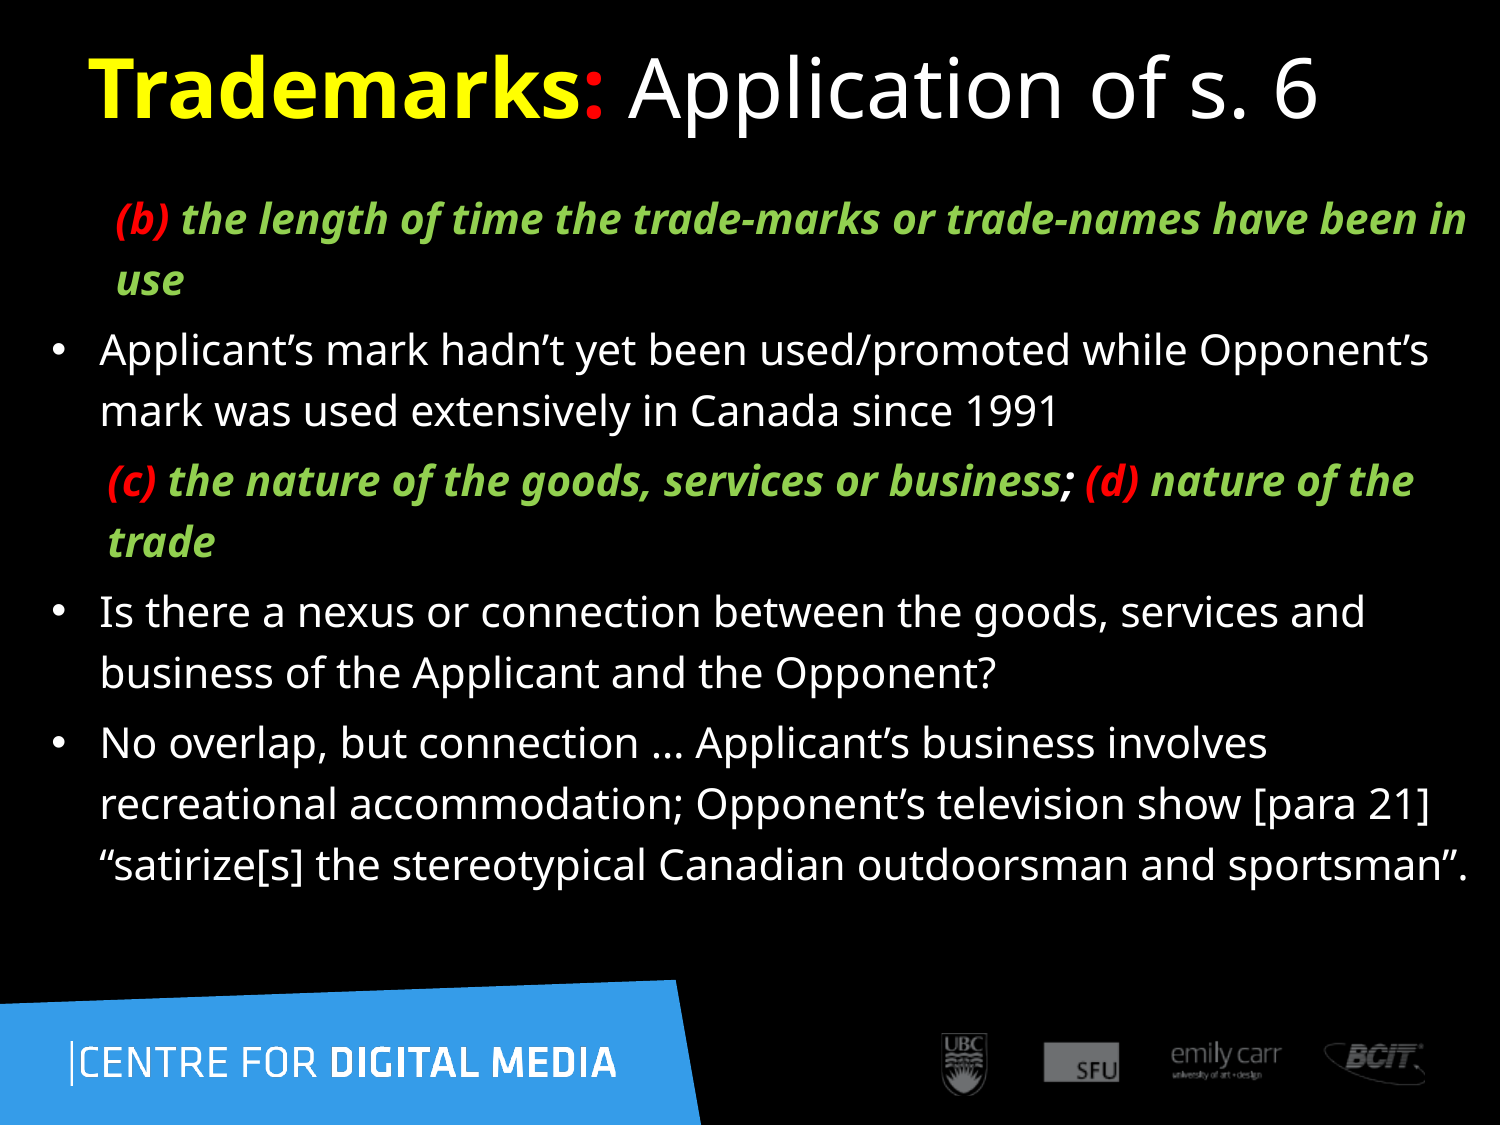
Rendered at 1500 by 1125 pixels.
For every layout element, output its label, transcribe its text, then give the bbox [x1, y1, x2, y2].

list (b) the length of time the trade-marks or trade-names have been in use Applicant’s mark hadn’t yet been used/promoted while Opponent’s mark was used extensively in Canada since 1991 (c) the nature of the goods, services or business; (d) nature of the trade Is there a nexus or connection between the goods, services and business of the Applicant and the Opponent? No overlap, but connection … Applicant’s business involves recreational accommodation; Opponent’s television show [para 21] “satirize[s] the stereotypical Canadian outdoorsman and sportsman”. [38, 169, 1485, 964]
title Trademarks: Application of s. 6 [75, 19, 1425, 152]
